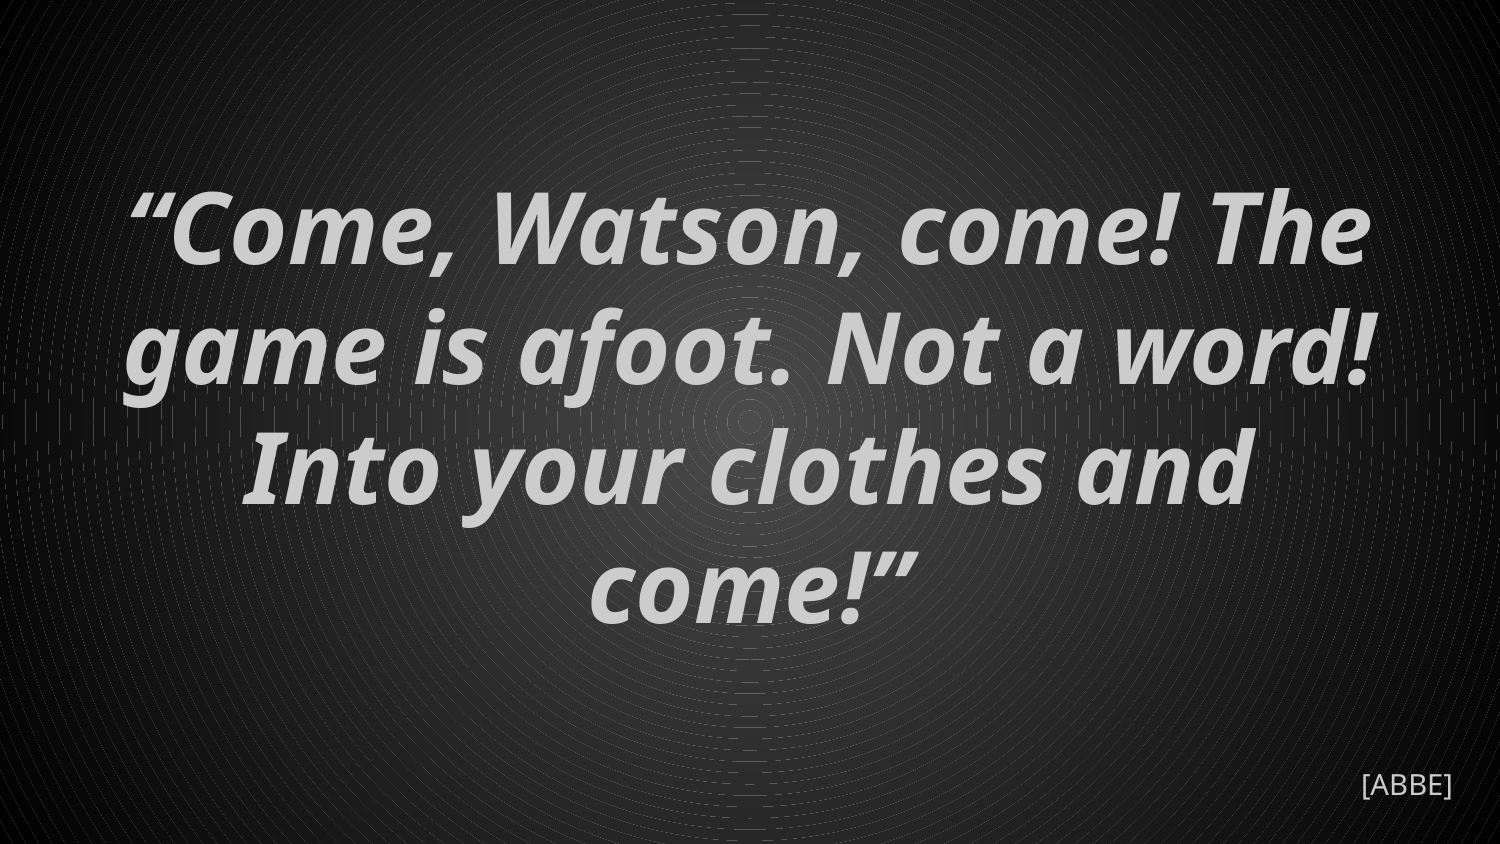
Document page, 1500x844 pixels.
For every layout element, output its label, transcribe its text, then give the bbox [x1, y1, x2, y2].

title [ABBE] [1314, 756, 1468, 811]
title “Come, Watson, come! The game is afoot. Not a word! Into your clothes and come!” [75, 333, 1425, 475]
